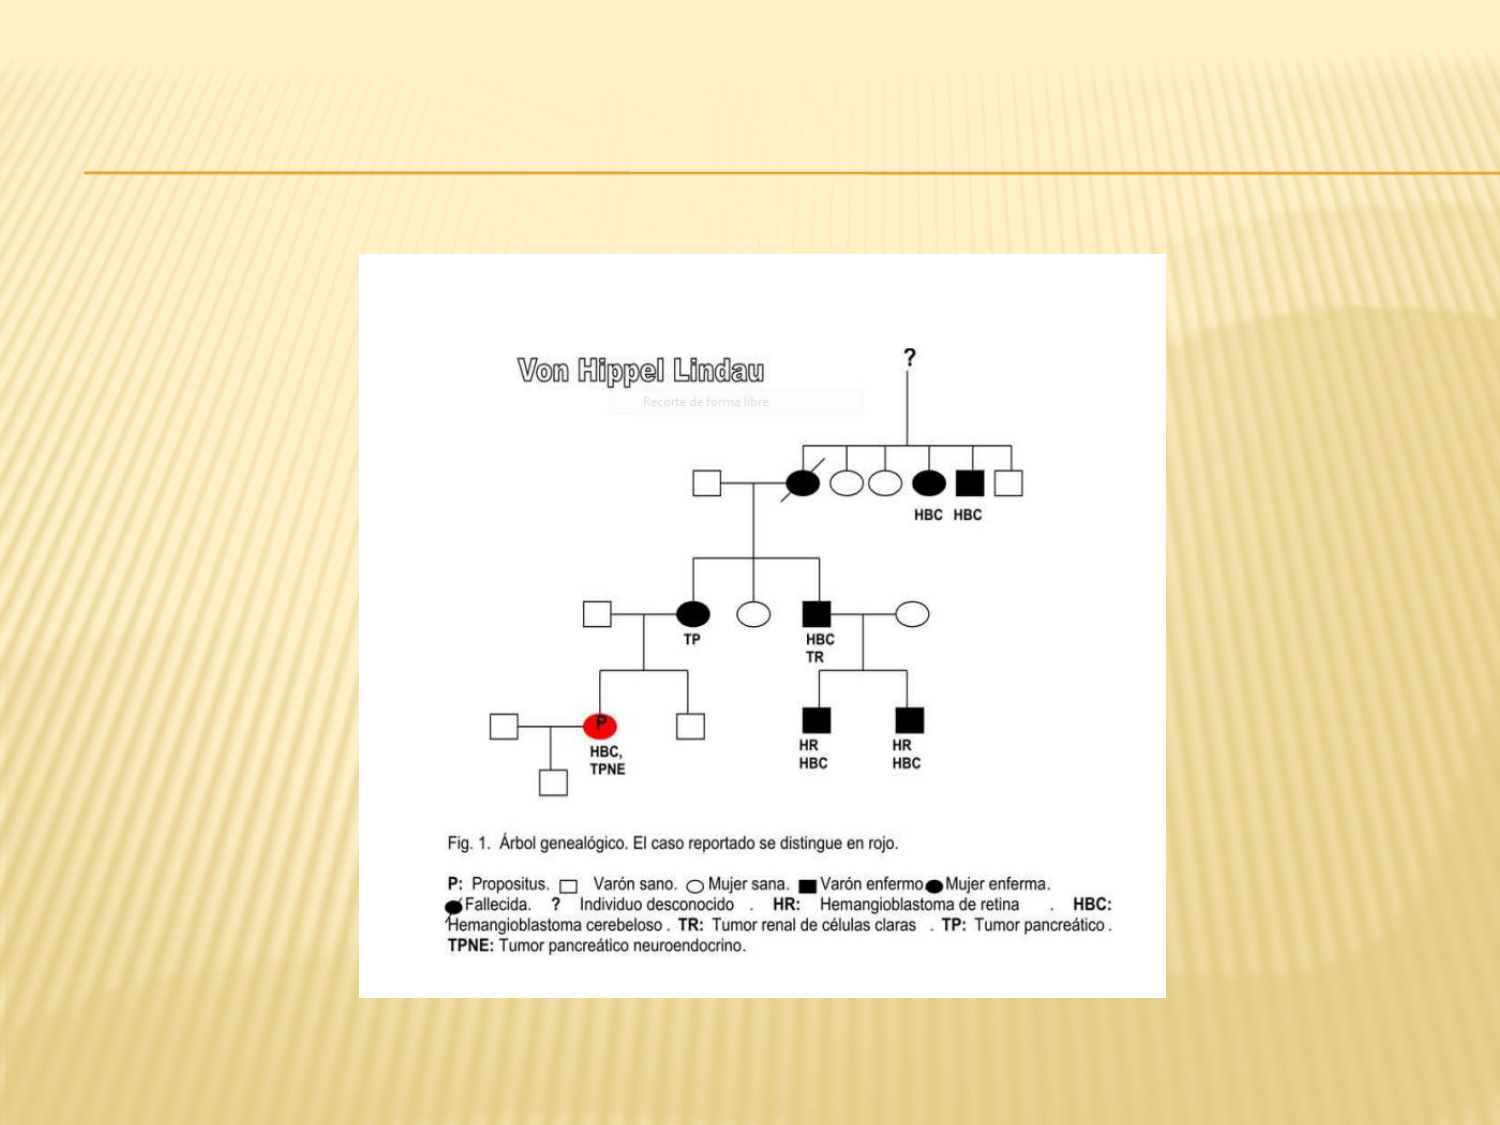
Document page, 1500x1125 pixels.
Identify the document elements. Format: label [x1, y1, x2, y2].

list [359, 254, 1166, 998]
